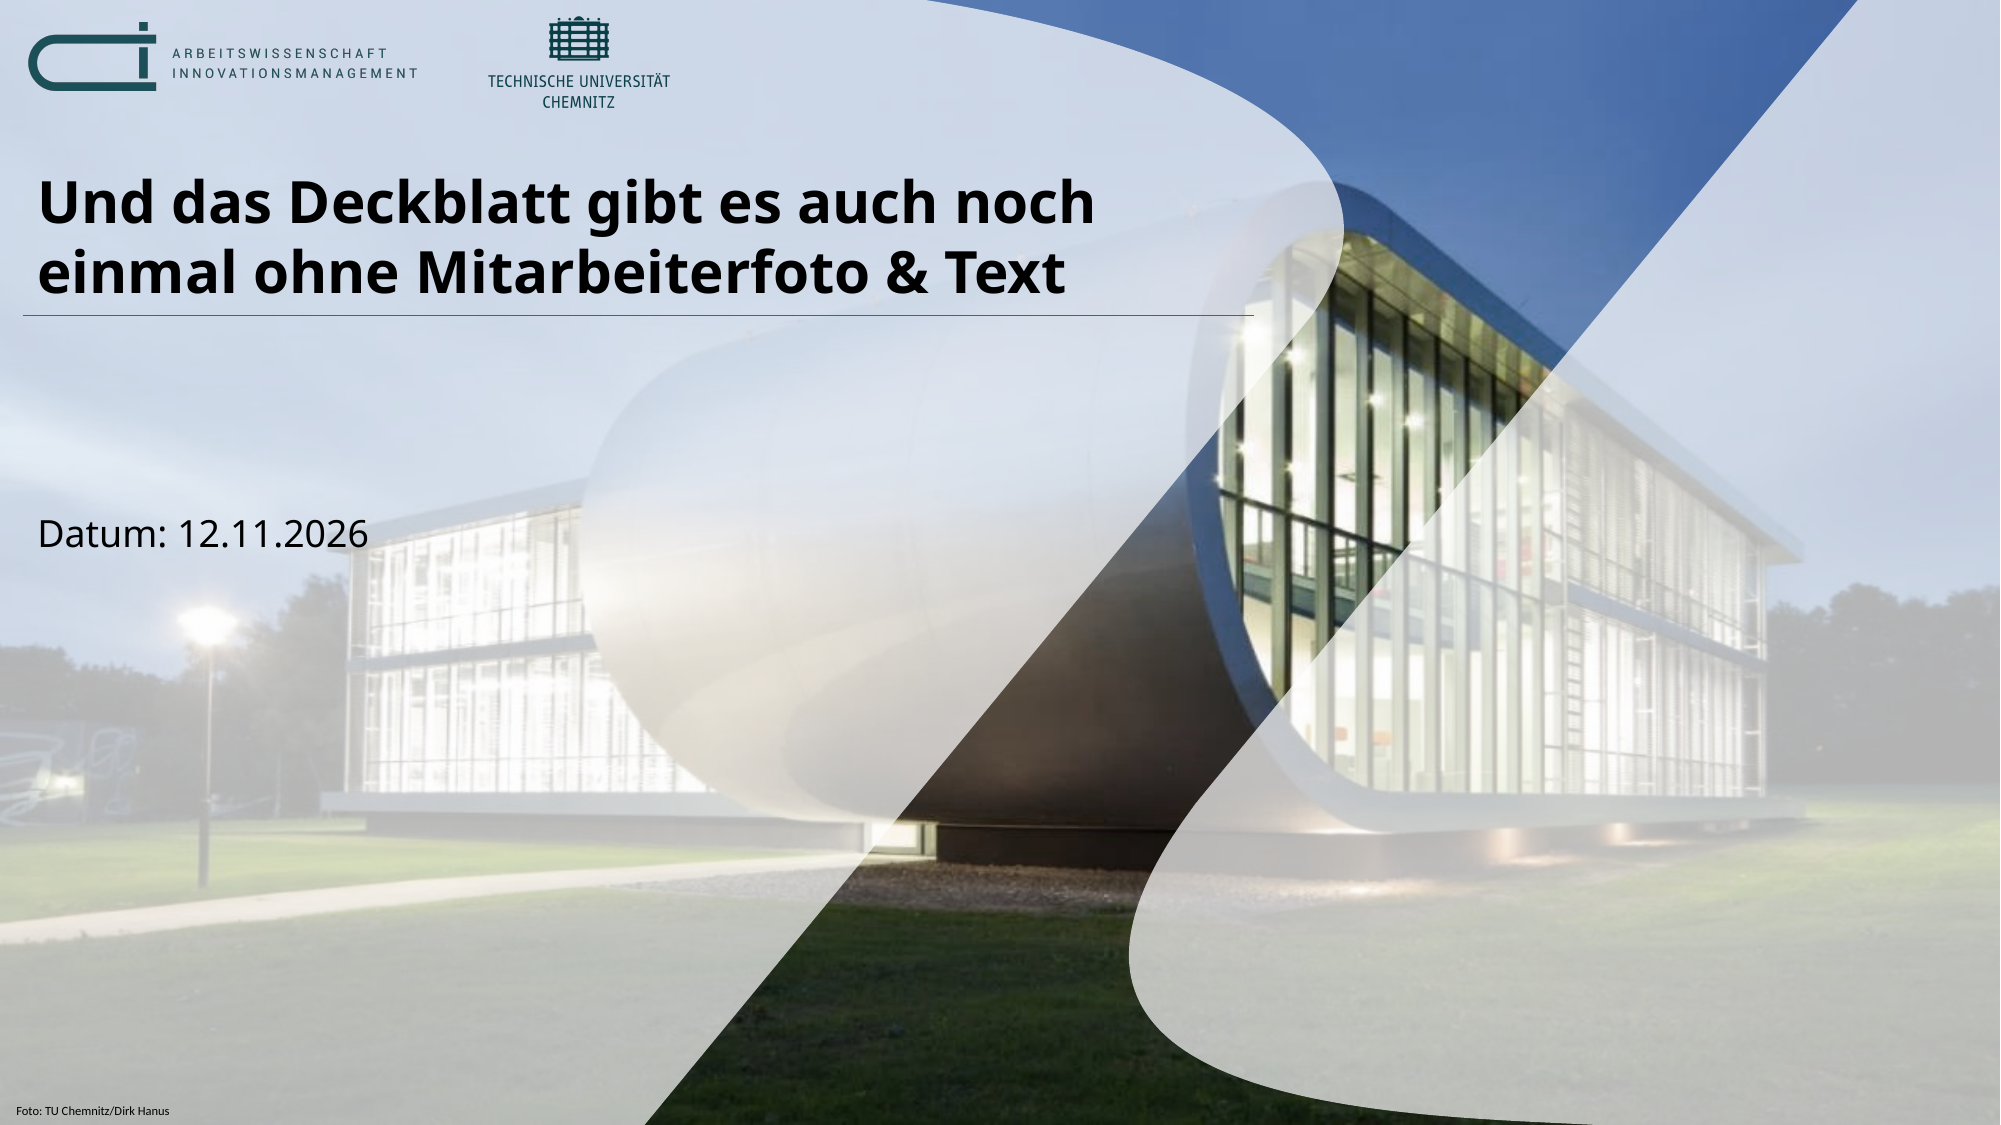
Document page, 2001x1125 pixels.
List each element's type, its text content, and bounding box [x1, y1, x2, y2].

list Datum: 02.06.2021 [22, 502, 534, 575]
picture [646, 0, 1856, 1125]
picture [28, 22, 417, 91]
title Und das Deckblatt gibt es auch noch einmal ohne Mitarbeiterfoto & Text [22, 146, 1255, 313]
